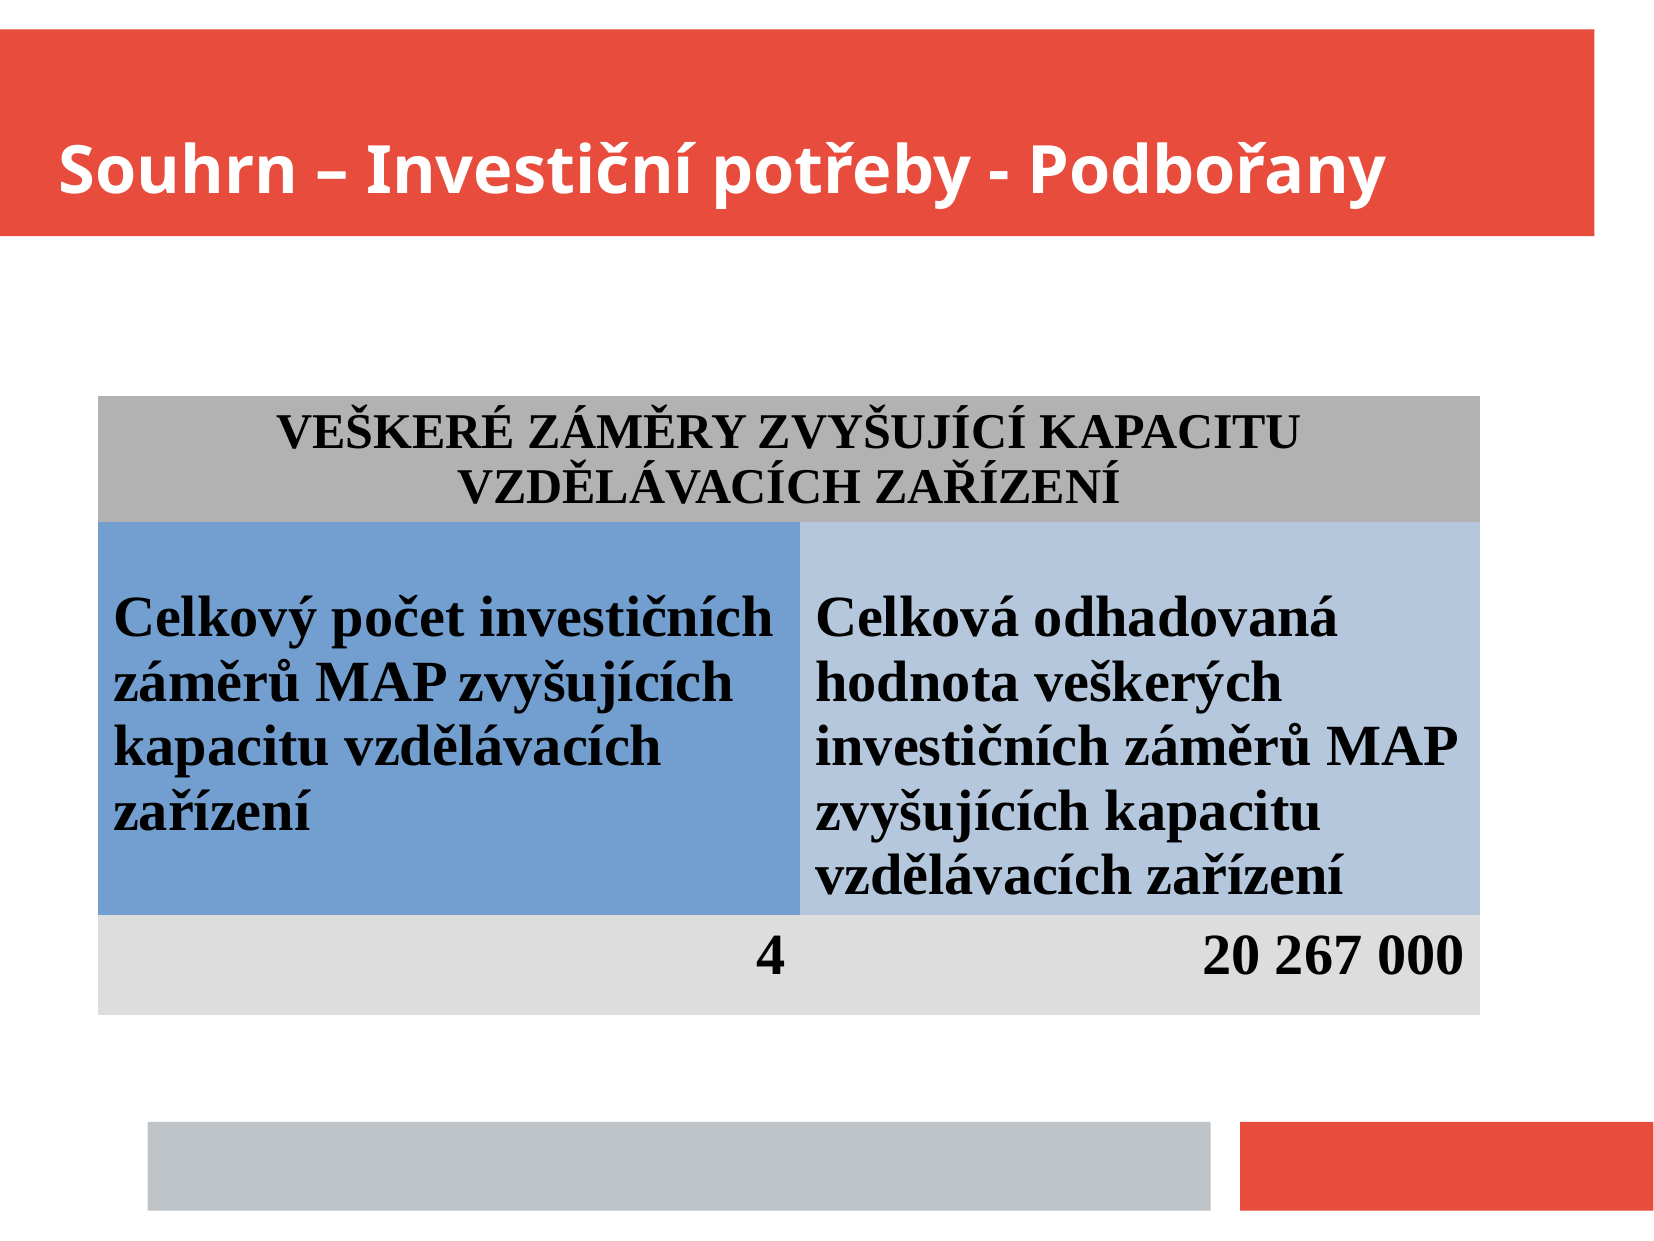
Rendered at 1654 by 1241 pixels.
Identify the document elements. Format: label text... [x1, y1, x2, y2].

table_cell 4 [98, 915, 800, 1015]
table_cell Celkový počet investičních záměrů MAP zvyšujících kapacitu vzdělávacích zařízení [98, 522, 800, 915]
table_cell Celková odhadovaná hodnota veškerých investičních záměrů MAP zvyšujících kapacitu vzdělávacích zařízení [800, 522, 1480, 915]
table_header VEŠKERÉ ZÁMĚRY ZVYŠUJÍCÍ KAPACITU VZDĚLÁVACÍCH ZAŘÍZENÍ [98, 396, 1480, 522]
text_box [58, 324, 1565, 1093]
table_cell 20 267 000 [800, 915, 1480, 1015]
text_box Souhrn – Investiční potřeby - Podbořany [58, 58, 1595, 207]
